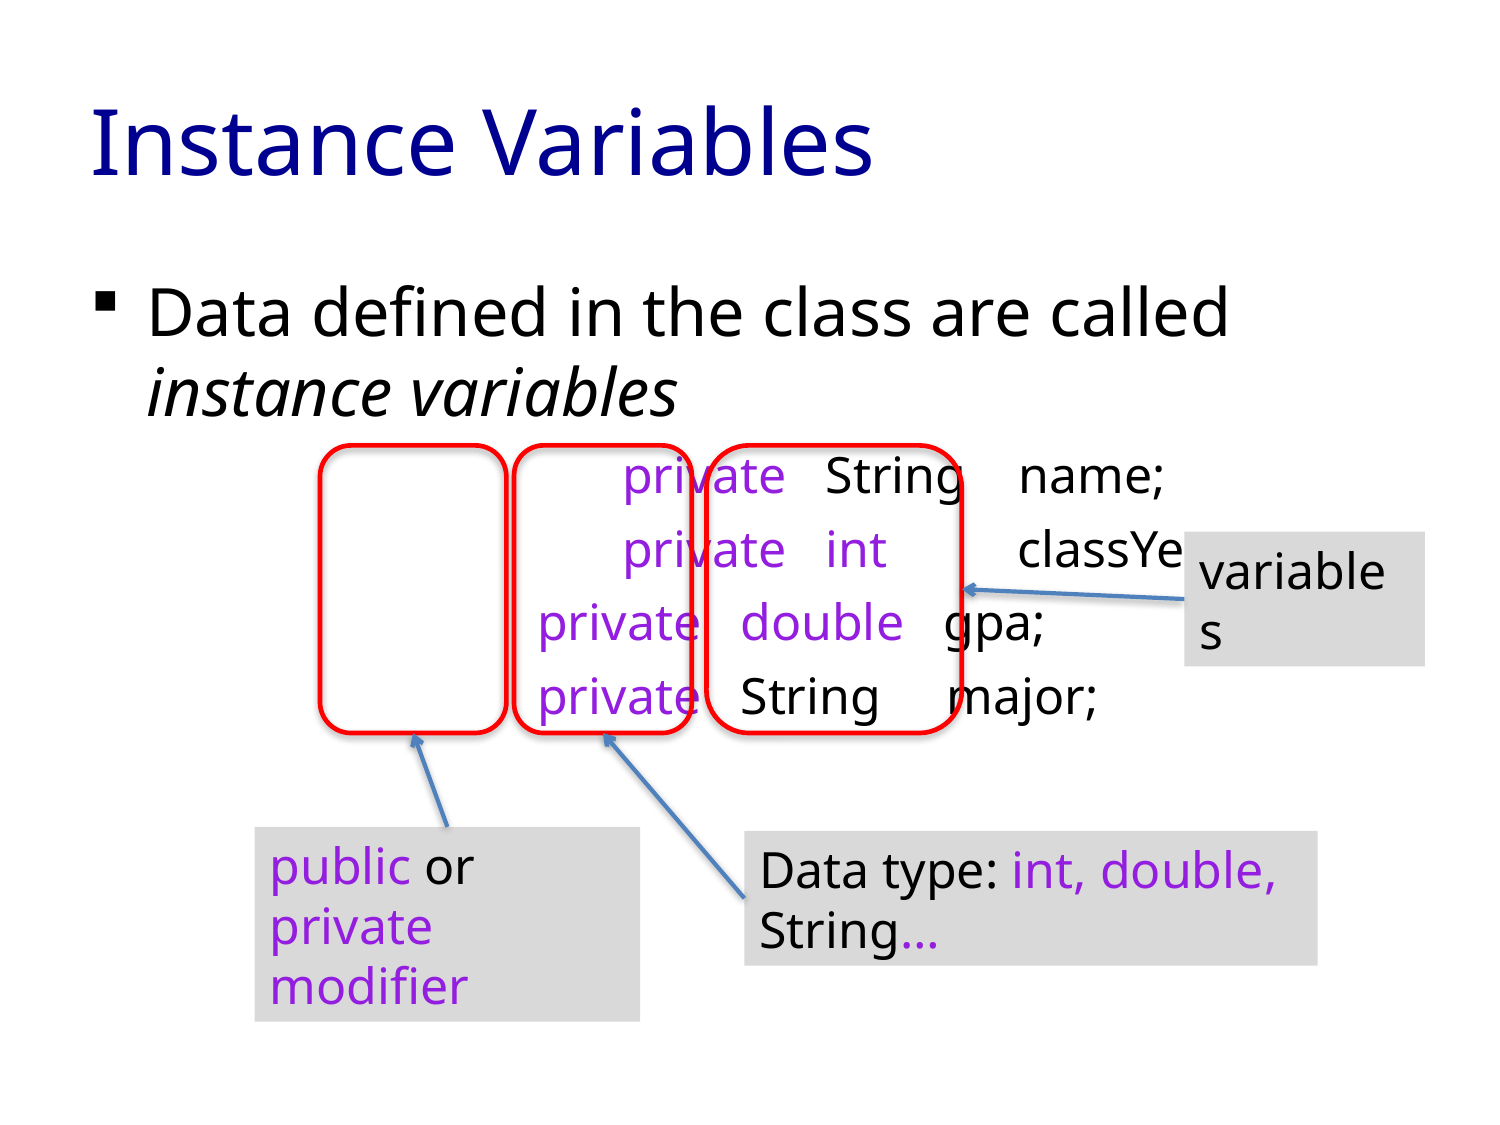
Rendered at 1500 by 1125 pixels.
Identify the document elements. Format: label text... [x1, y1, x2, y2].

text_box [705, 444, 963, 734]
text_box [412, 732, 448, 827]
text_box variables [1184, 531, 1425, 667]
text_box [602, 732, 745, 900]
text_box public or private modifier [254, 826, 641, 1022]
text_box [513, 444, 693, 734]
text_box [319, 444, 508, 734]
title Instance Variables [75, 45, 1425, 233]
list Data defined in the class are called instance variables private String name; private int classYear; private double gpa; private String major; [75, 262, 1425, 1005]
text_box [961, 569, 1185, 590]
text_box Data type: int, double, String… [744, 830, 1318, 966]
